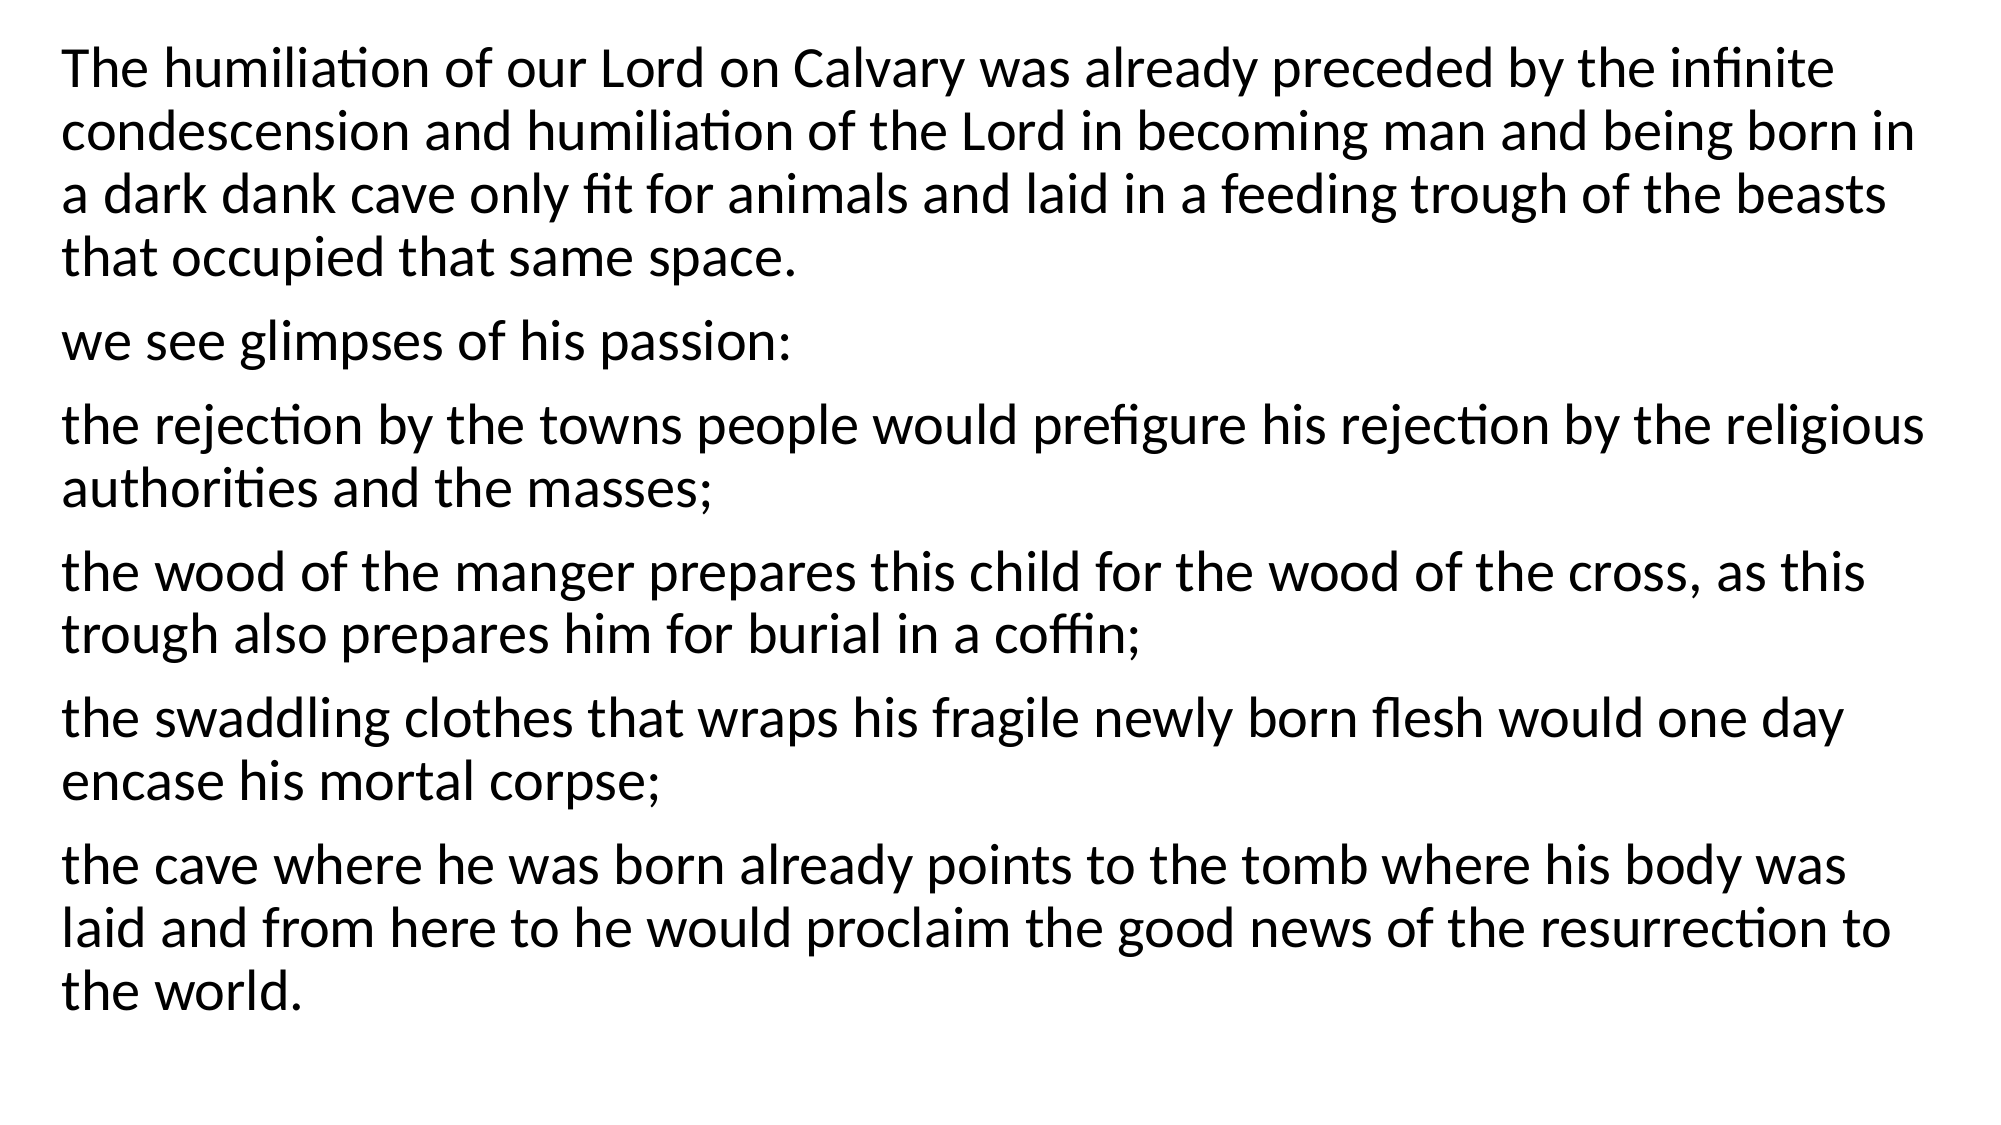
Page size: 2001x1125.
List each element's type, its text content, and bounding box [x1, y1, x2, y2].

list The humiliation of our Lord on Calvary was already preceded by the infinite condescension and humiliation of the Lord in becoming man and being born in a dark dank cave only fit for animals and laid in a feeding trough of the beasts that occupied that same space. we see glimpses of his passion: the rejection by the towns people would prefigure his rejection by the religious authorities and the masses; the wood of the manger prepares this child for the wood of the cross, as this trough also prepares him for burial in a coffin; the swaddling clothes that wraps his fragile newly born flesh would one day encase his mortal corpse; the cave where he was born already points to the tomb where his body was laid and from here to he would proclaim the good news of the resurrection to the world. [46, 29, 1957, 1104]
